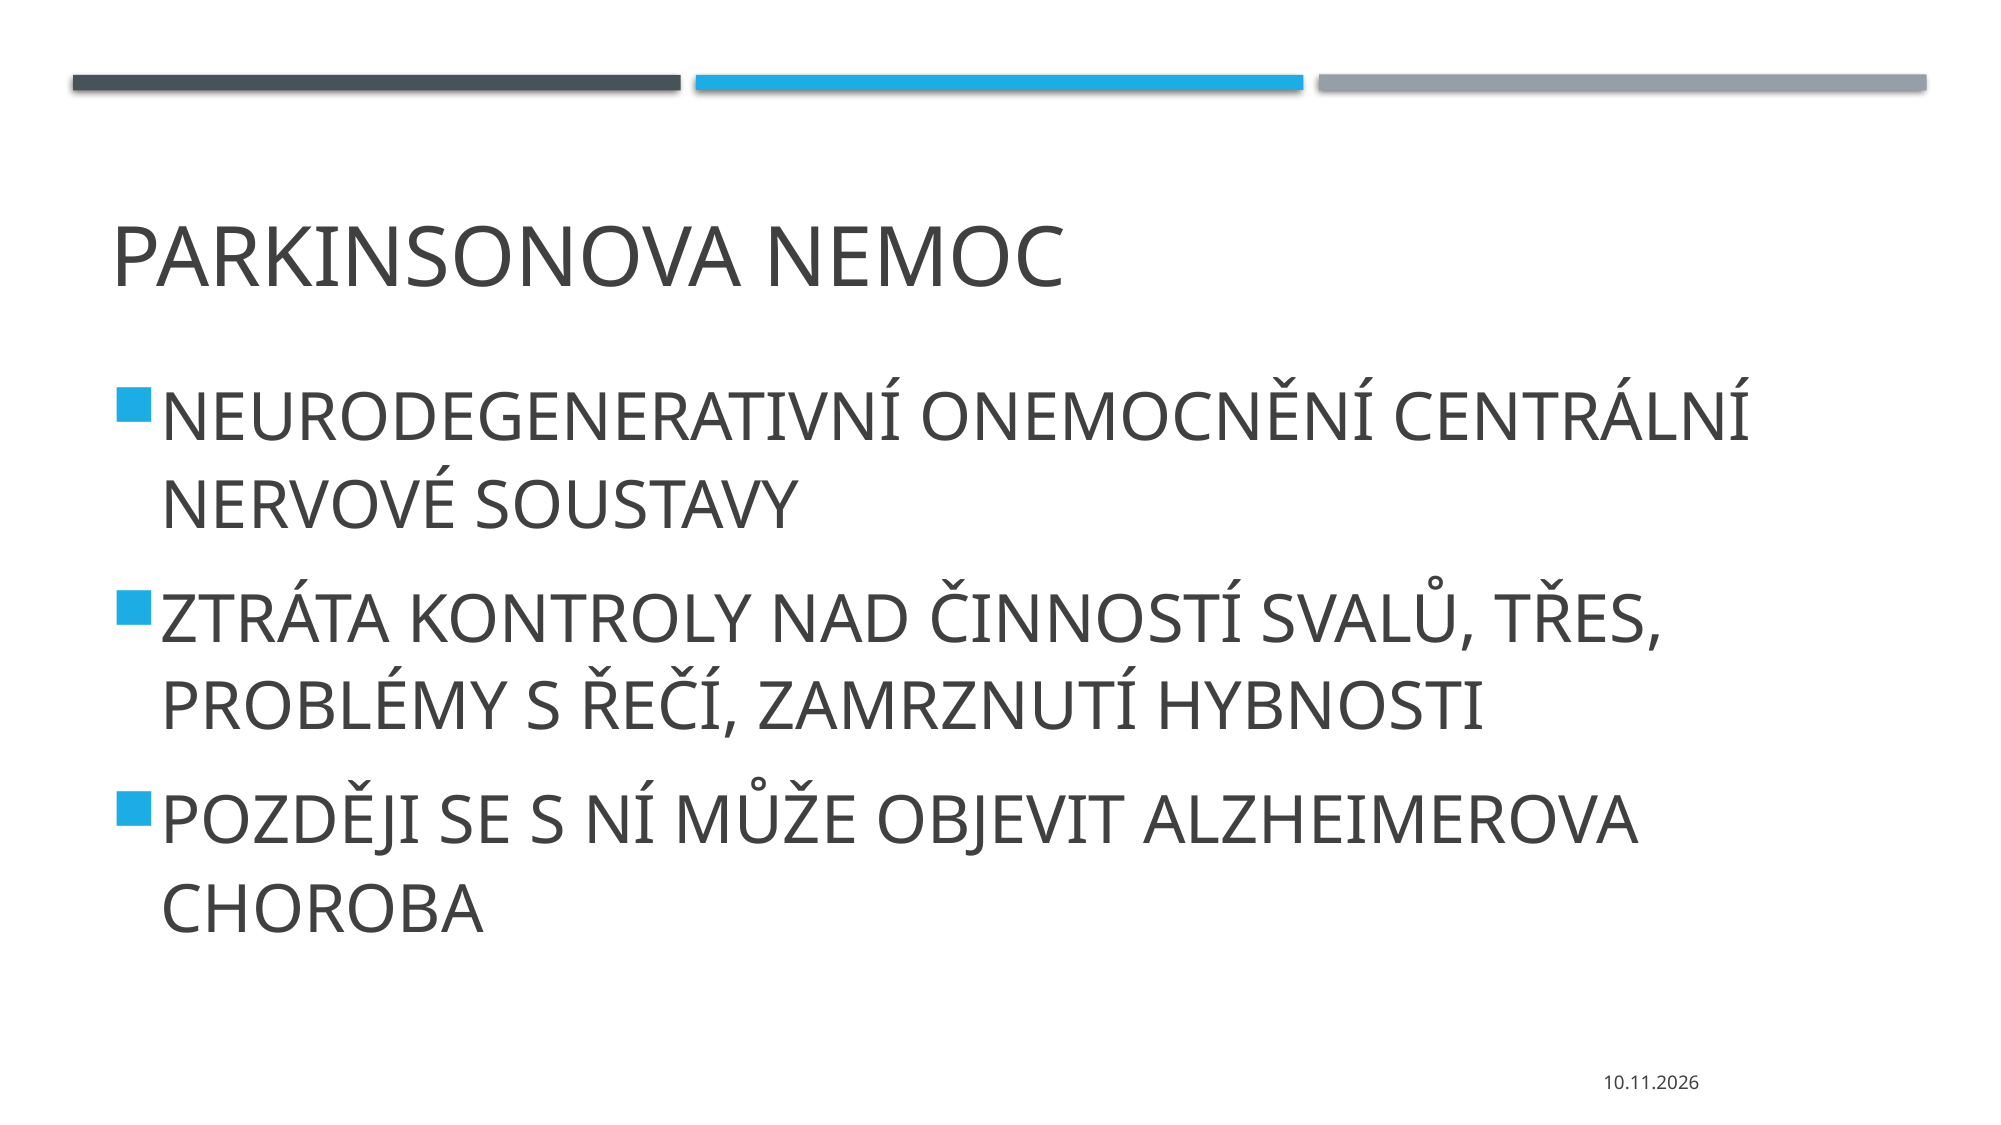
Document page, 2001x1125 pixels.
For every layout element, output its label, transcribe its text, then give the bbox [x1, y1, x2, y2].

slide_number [1247, 1053, 1715, 1114]
title PARKINSONOVA NEMOC [95, 115, 1905, 311]
list NEURODEGENERATIVNÍ ONEMOCNĚNÍ CENTRÁLNÍ NERVOVÉ SOUSTAVY ZTRÁTA KONTROLY NAD ČINNOSTÍ SVALŮ, TŘES, PROBLÉMY S ŘEČÍ, ZAMRZNUTÍ HYBNOSTI POZDĚJI SE S NÍ MŮŽE OBJEVIT ALZHEIMEROVA CHOROBA [95, 330, 1905, 981]
